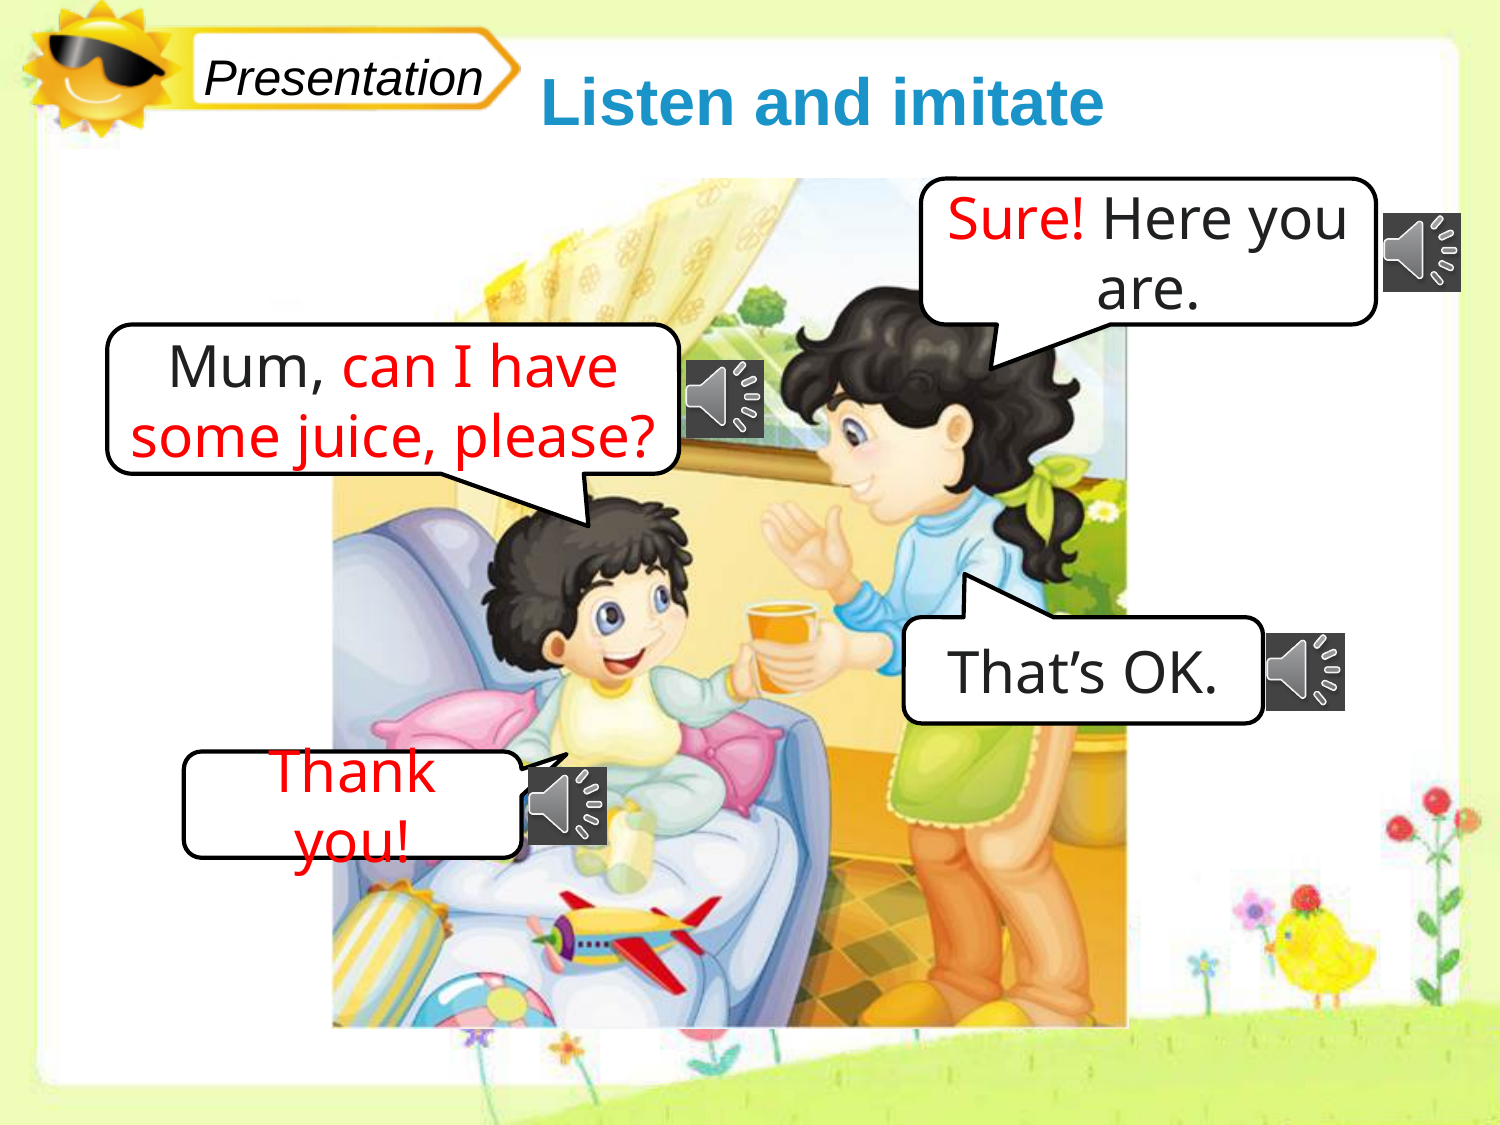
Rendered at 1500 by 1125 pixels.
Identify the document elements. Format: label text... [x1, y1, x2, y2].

text_box That’s OK. [1133, 615, 1265, 726]
picture [0, 0, 1500, 1125]
text_box Mum, can I have some juice, please? [105, 322, 325, 476]
text_box Listen and imitate [525, 60, 1198, 177]
text_box Sure! Here you are. [940, 176, 1379, 327]
text_box Thank you! [181, 749, 325, 860]
